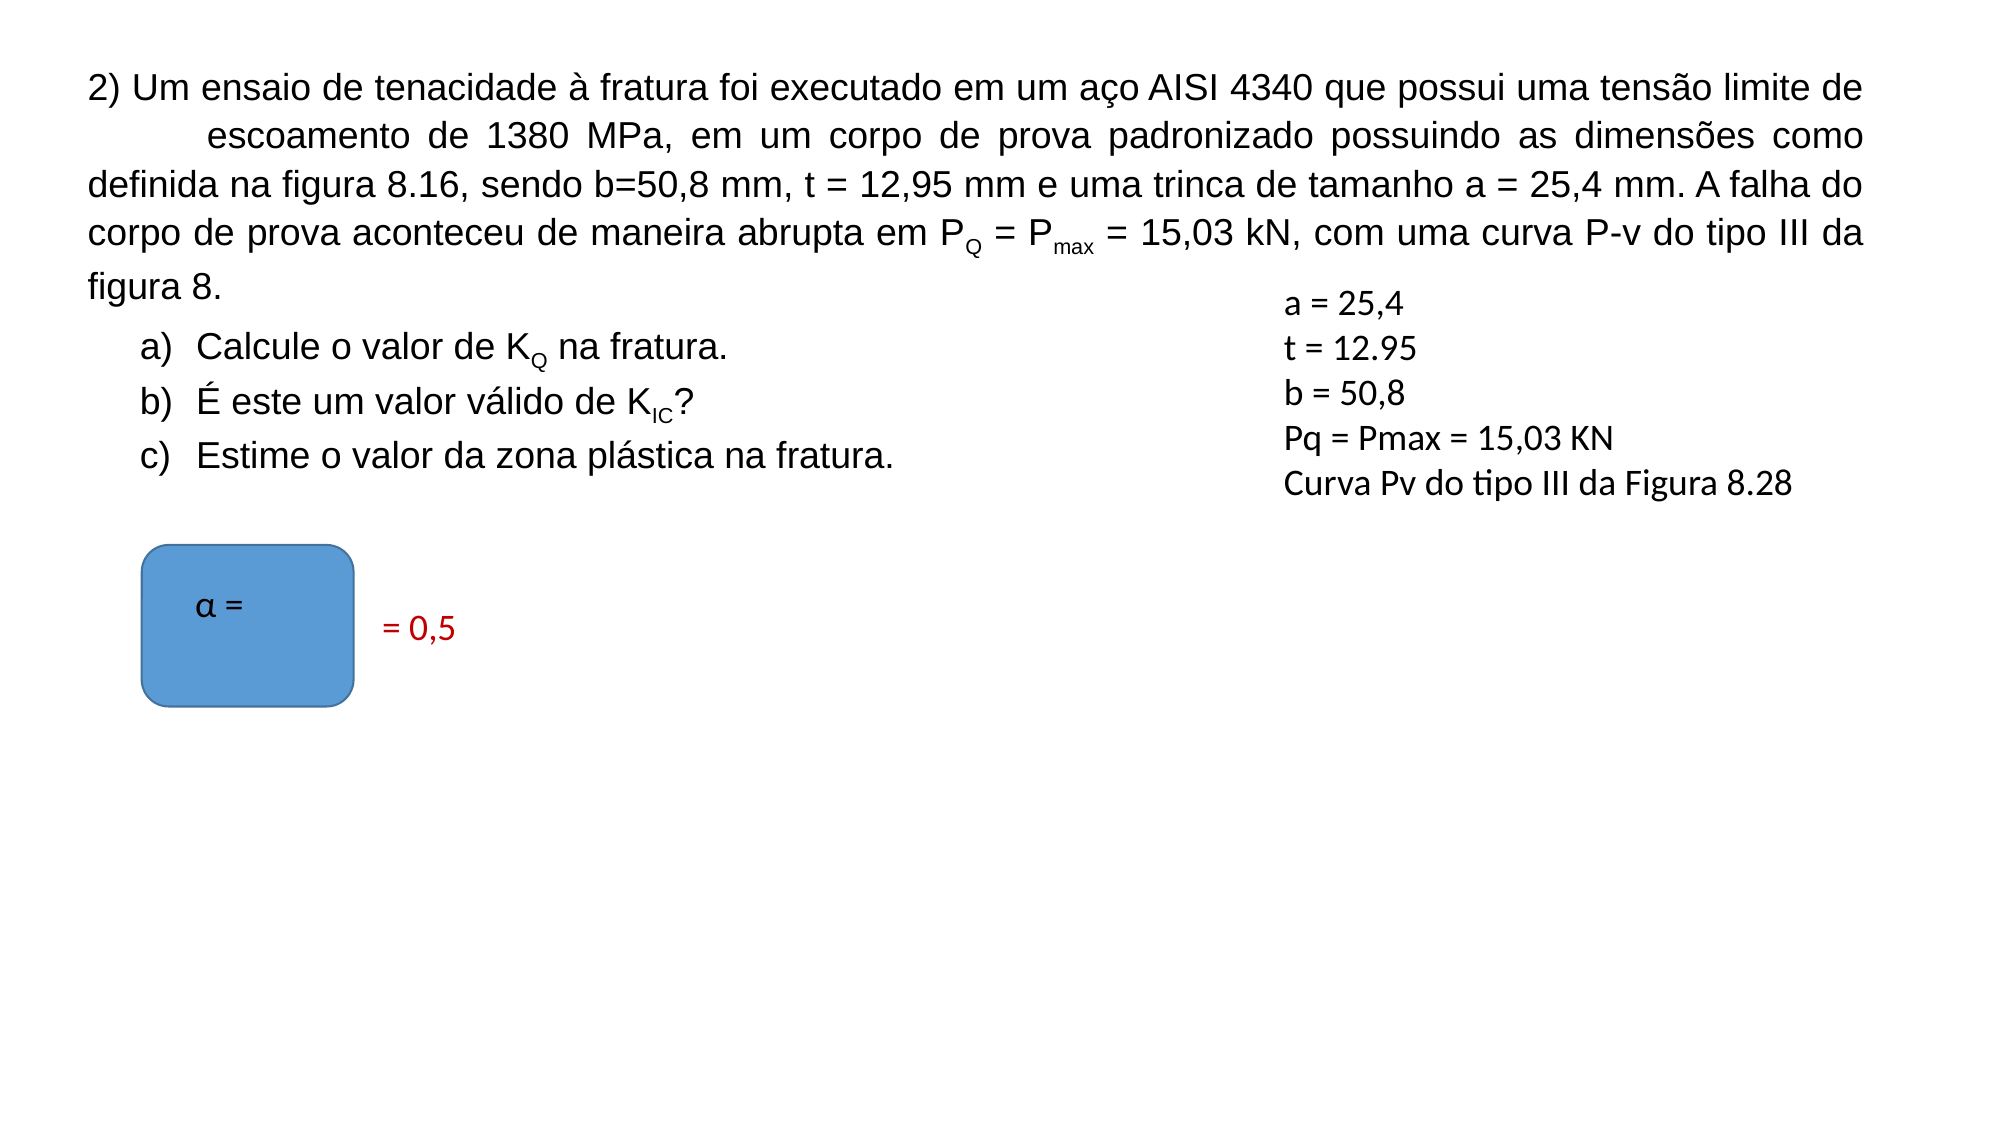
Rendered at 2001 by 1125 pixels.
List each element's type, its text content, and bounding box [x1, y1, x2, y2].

text_box 2) Um ensaio de tenacidade à fratura foi executado em um aço AISI 4340 que possui uma tensão limite de escoamento de 1380 MPa, em um corpo de prova padronizado possuindo as dimensões como definida na figura 8.16, sendo b=50,8 mm, t = 12,95 mm e uma trinca de tamanho a = 25,4 mm. A falha do corpo de prova aconteceu de maneira abrupta em PQ = Pmax = 15,03 kN, com uma curva P-v do tipo III da figura 8. [72, 52, 1879, 315]
text_box [140, 543, 355, 708]
text_box a = 25,4 t = 12.95 b = 50,8 Pq = Pmax = 15,03 KN Curva Pv do tipo III da Figura 8.28 [1269, 270, 1879, 510]
text_box Calcule o valor de KQ na fratura. É este um valor válido de KIC? Estime o valor da zona plástica na fratura. [125, 310, 1125, 484]
text_box = 0,5 [367, 595, 529, 656]
